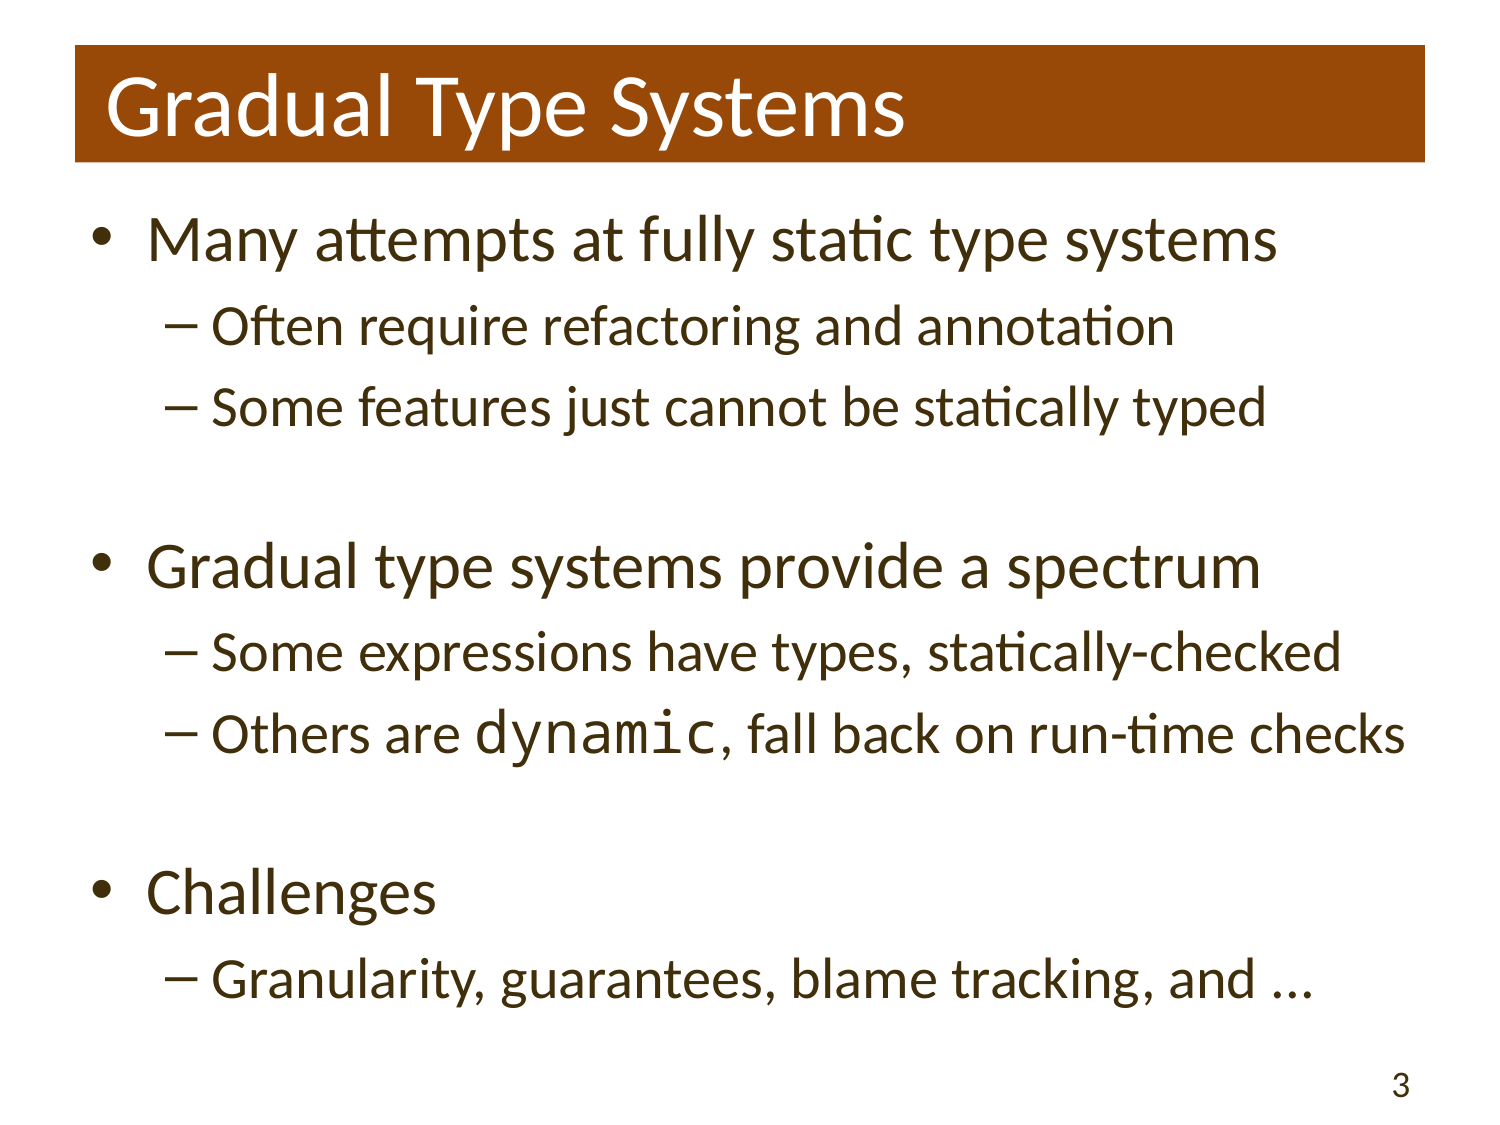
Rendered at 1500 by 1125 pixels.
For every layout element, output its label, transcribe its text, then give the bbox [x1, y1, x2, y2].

list Many attempts at fully static type systems Often require refactoring and annotation Some features just cannot be statically typed Gradual type systems provide a spectrum Some expressions have types, statically-checked Others are dynamic, fall back on run-time checks Challenges Granularity, guarantees, blame tracking, and ... [75, 187, 1425, 1075]
slide_number 3 [1074, 1052, 1425, 1113]
title Gradual Type Systems [75, 45, 1425, 163]
